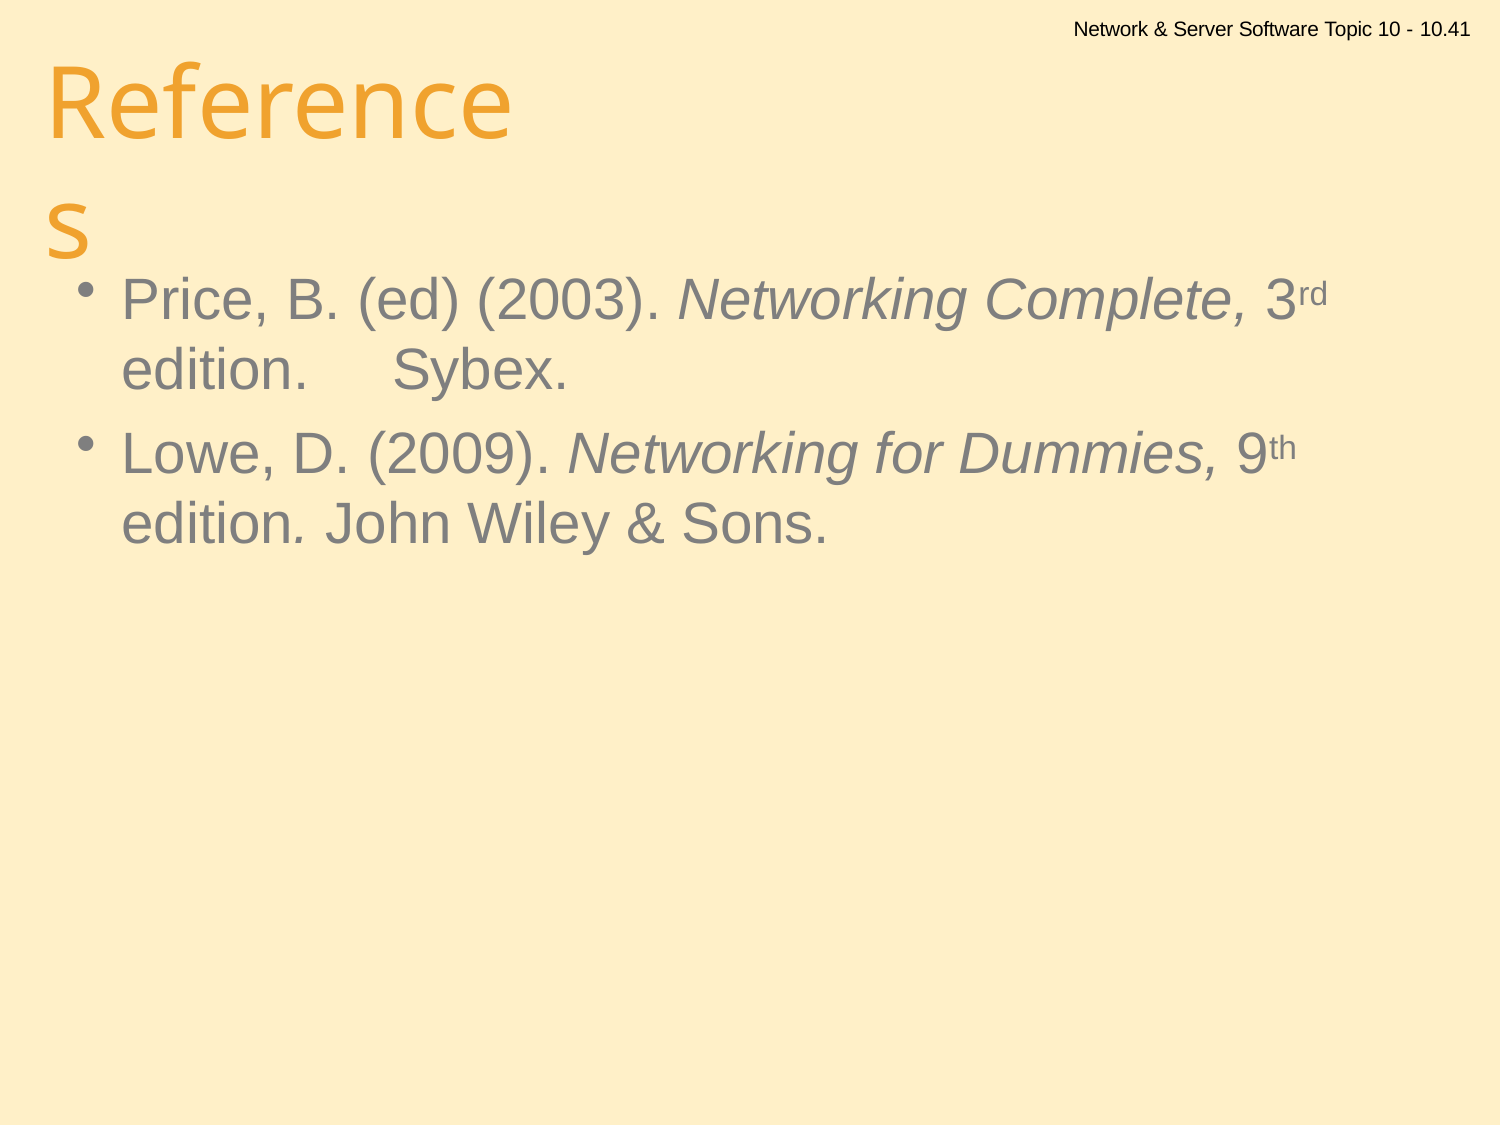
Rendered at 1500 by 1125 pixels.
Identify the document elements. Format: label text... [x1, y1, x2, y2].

text_box Price, B. (ed) (2003). Networking Complete, 3rd edition. Sybex. Lowe, D. (2009). Networking for Dummies, 9th edition. John Wiley & Sons. [72, 259, 1343, 556]
title References [42, 36, 516, 279]
text_box Network & Server Software Topic 10 - 10.41 [1071, 13, 1488, 41]
